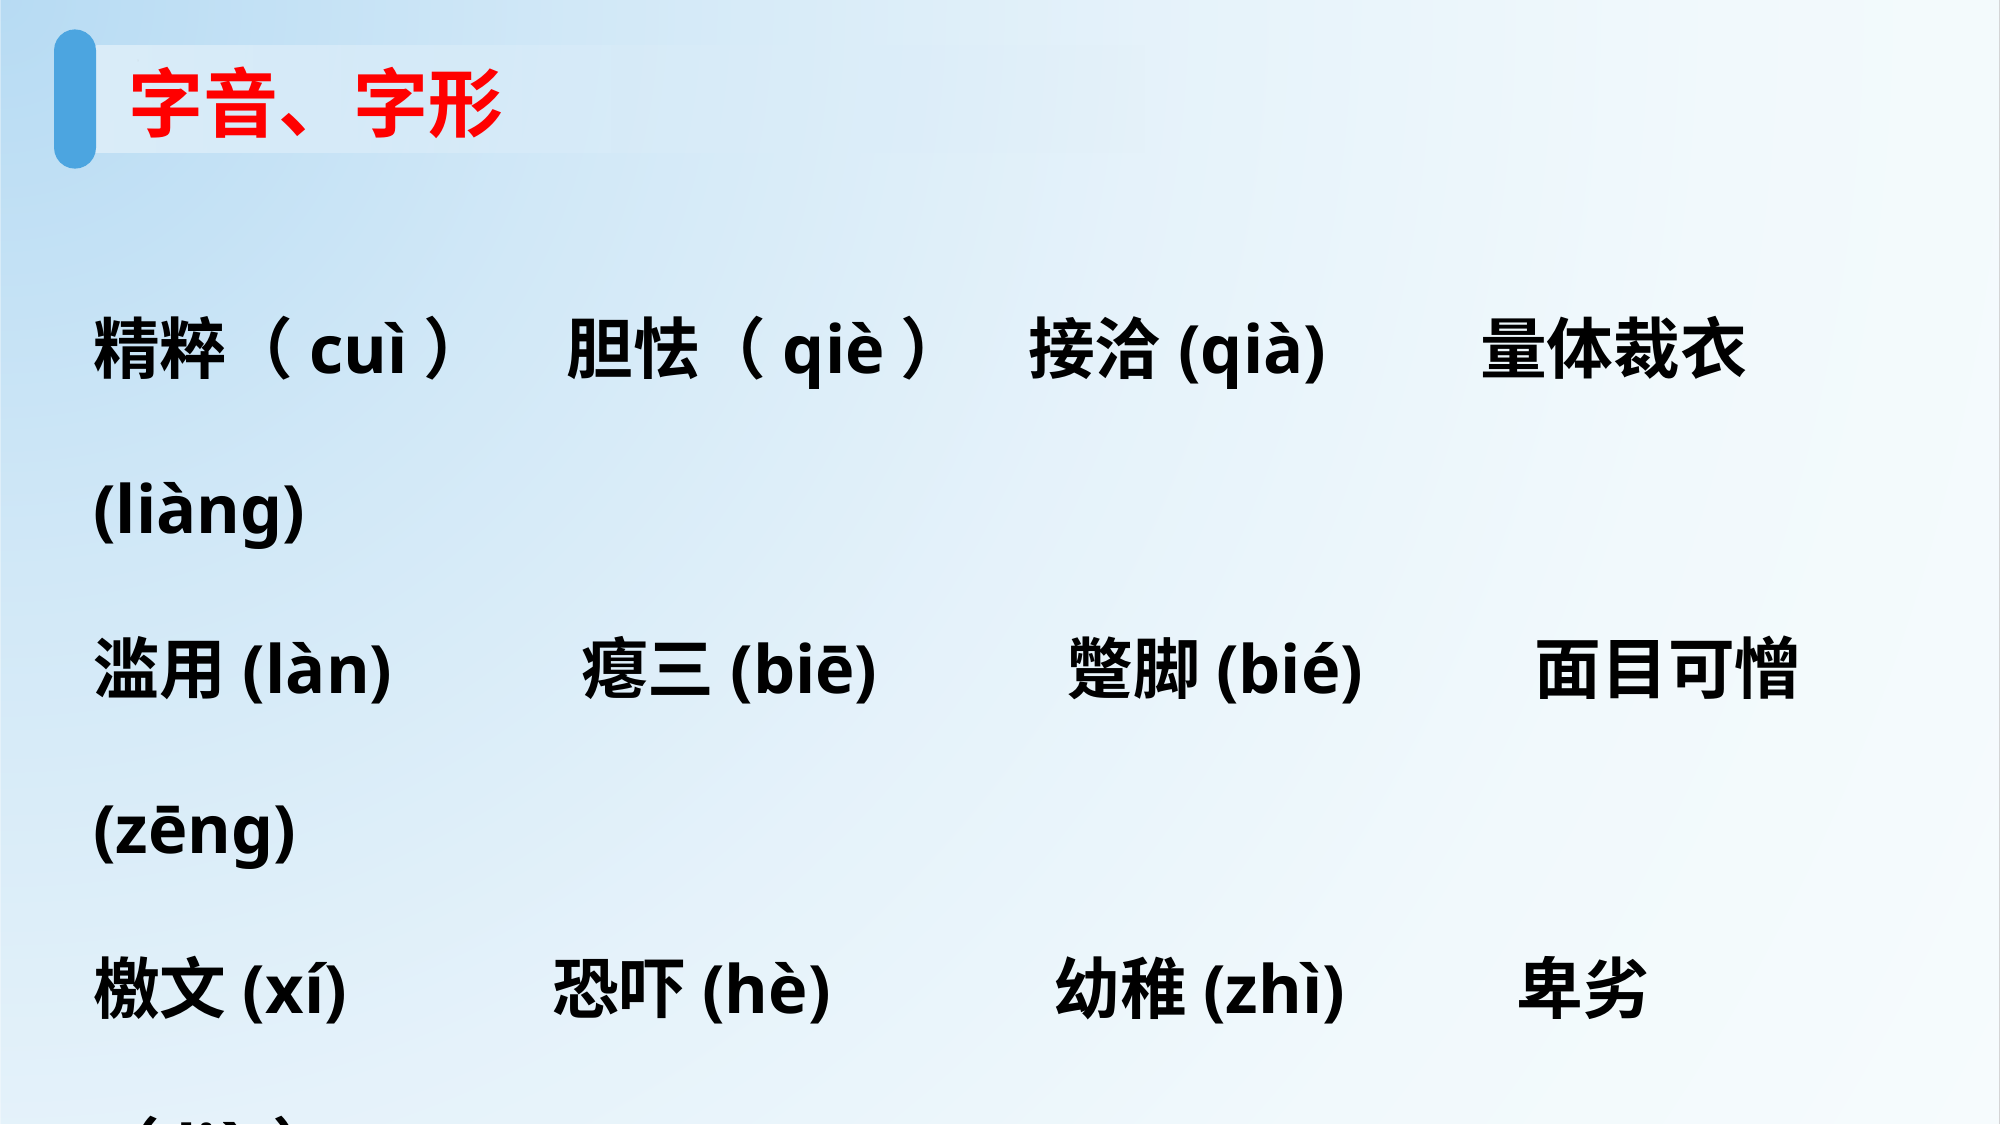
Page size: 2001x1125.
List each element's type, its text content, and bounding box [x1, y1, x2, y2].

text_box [53, 29, 1415, 169]
picture [0, 0, 2000, 1125]
text_box 精粹（cuì） 胆怯（qiè） 接洽(qià) 量体裁衣(liàng) 滥用(làn) 瘪三(biē) 蹩脚(bié) 面目可憎(zēng) 檄文(xí) 恐吓(hè) 幼稚(zhì) 卑劣（liè） 暴露(lù) 靶子（bǎ） 幼稚(zhì) 子丑寅卯(yín mǎo) [78, 219, 1910, 1125]
